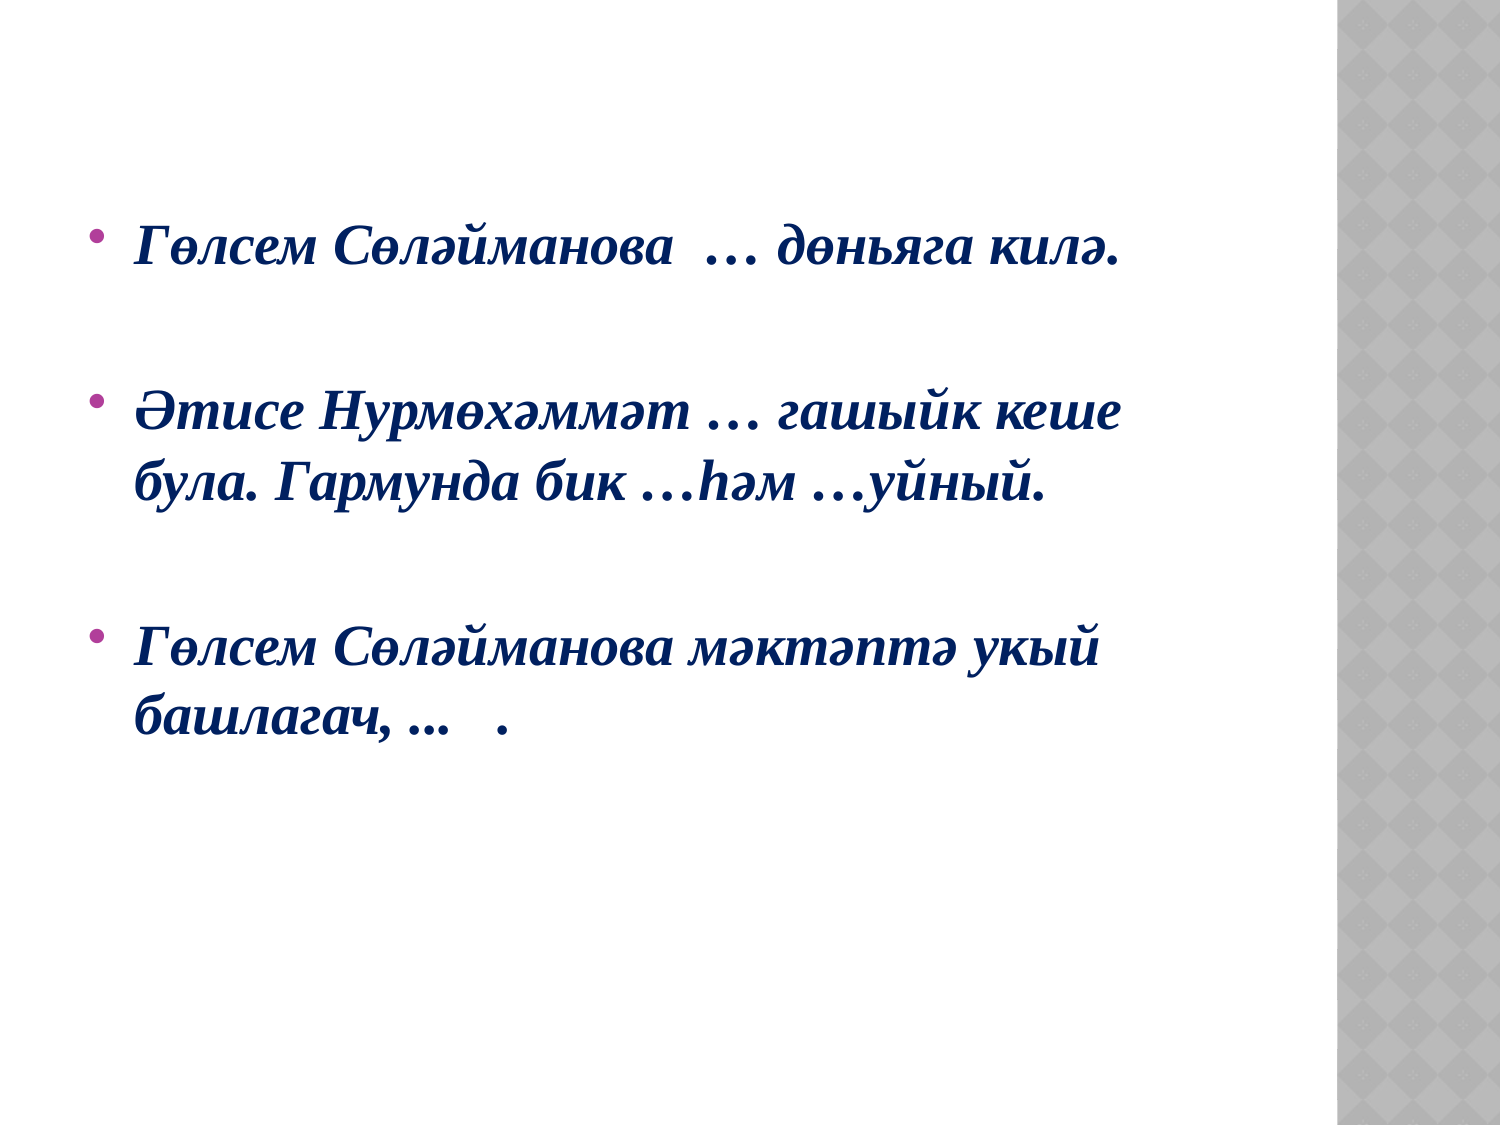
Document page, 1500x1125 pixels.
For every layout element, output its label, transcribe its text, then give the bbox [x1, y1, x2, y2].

list Гөлсем Сөләйманова … дөньяга килә. Әтисе Нурмөхәммәт … гашыйк кеше була. Гармунда бик …һәм …уйный. Гөлсем Сөләйманова мәктәптә укый башлагач, ... . [75, 199, 1263, 1059]
